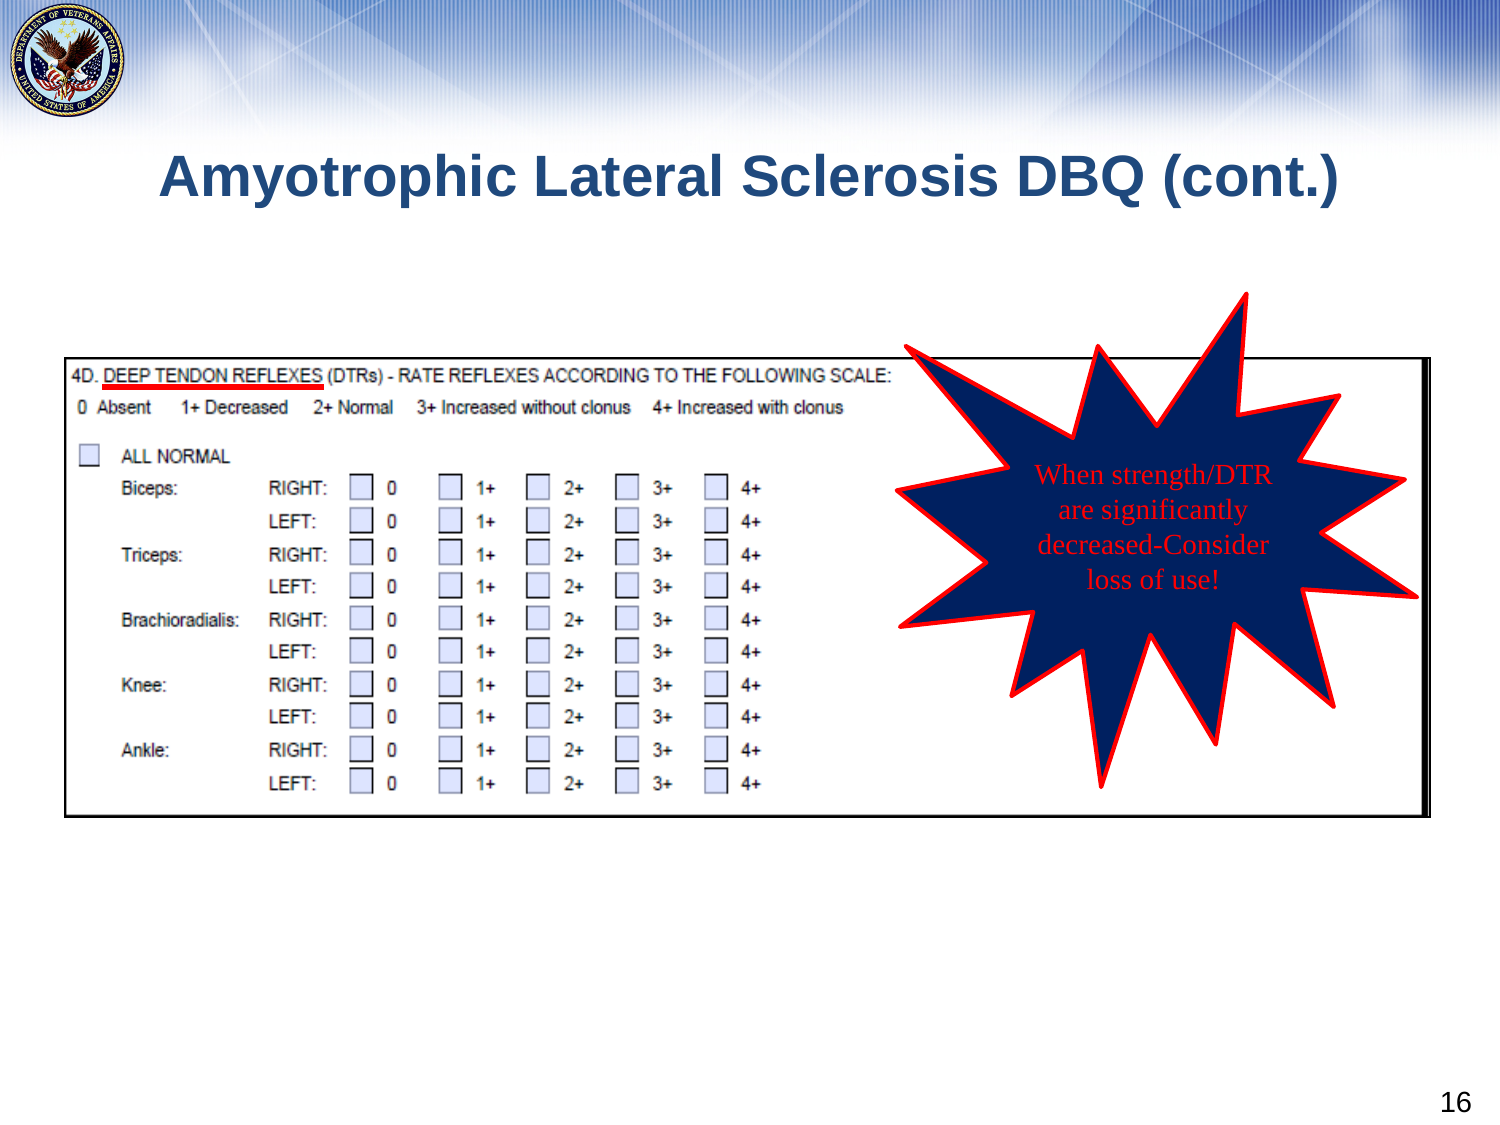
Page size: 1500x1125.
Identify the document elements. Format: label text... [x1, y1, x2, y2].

picture [0, 0, 1500, 130]
title Amyotrophic Lateral Sclerosis DBQ (cont.) [0, 130, 1500, 309]
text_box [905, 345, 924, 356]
slide_number 16 [1136, 1083, 1487, 1125]
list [64, 358, 1430, 817]
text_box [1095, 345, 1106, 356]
text_box When strength/DTR are significantly decreased-Consider loss of use! [1204, 293, 1247, 356]
picture [0, 309, 1500, 1062]
